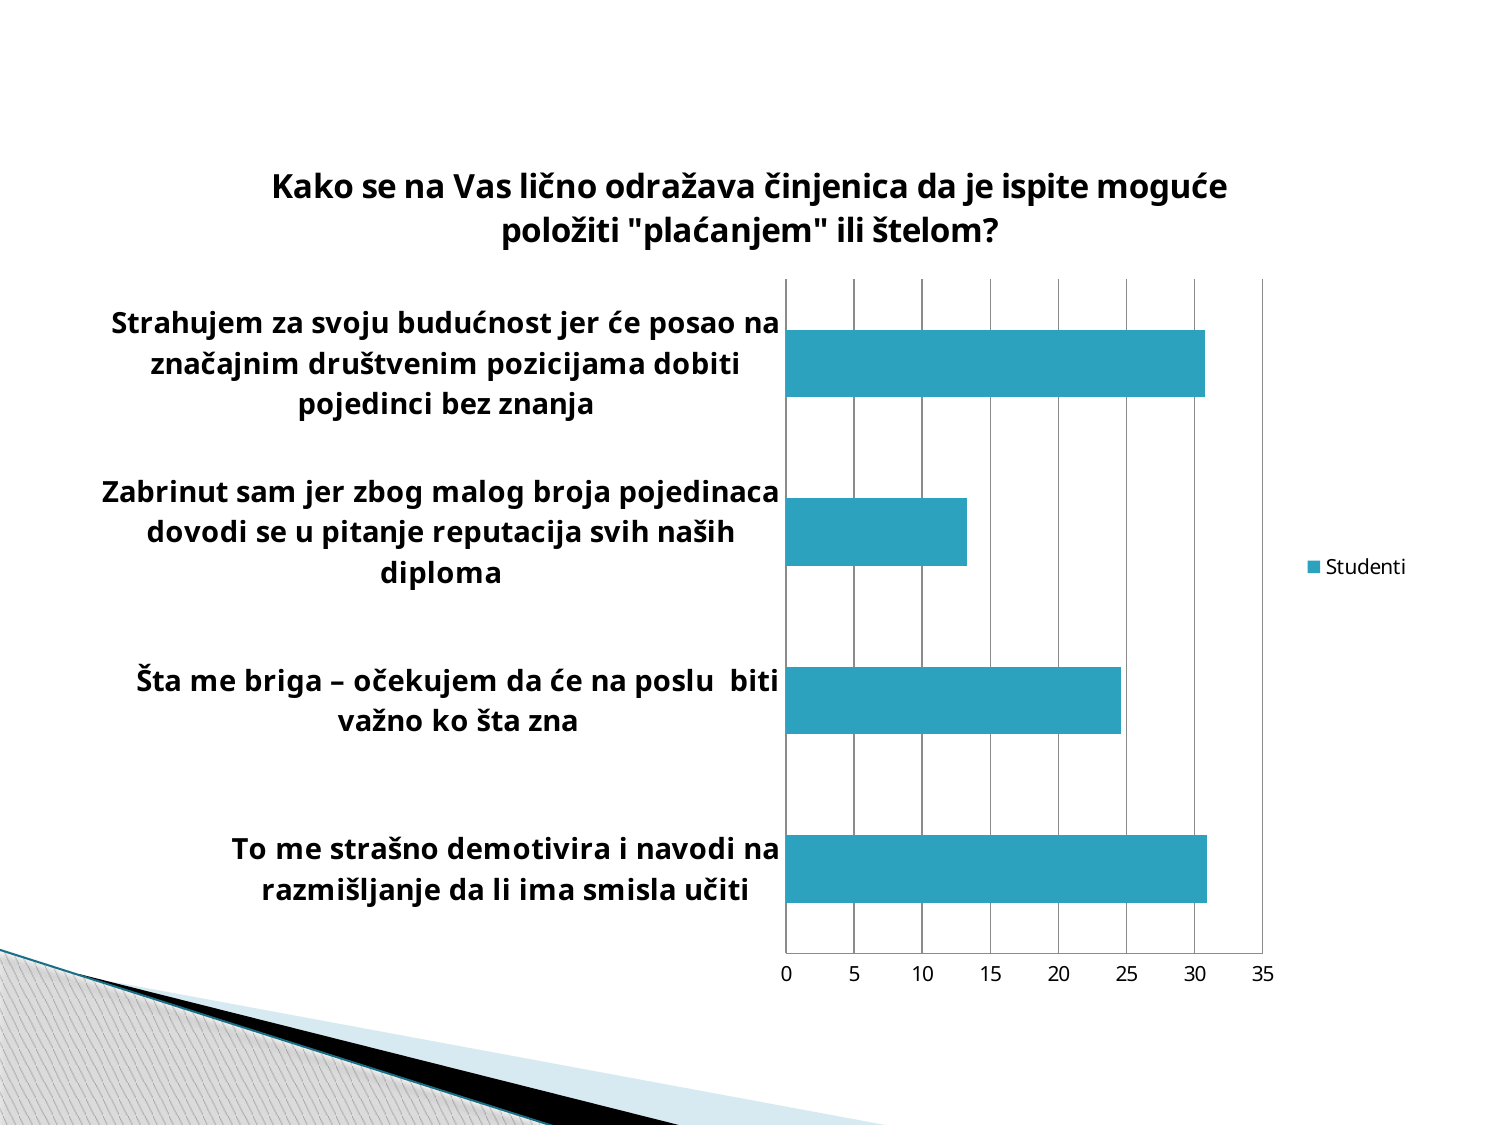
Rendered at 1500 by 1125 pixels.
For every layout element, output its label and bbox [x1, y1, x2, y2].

chart [74, 128, 1426, 1006]
